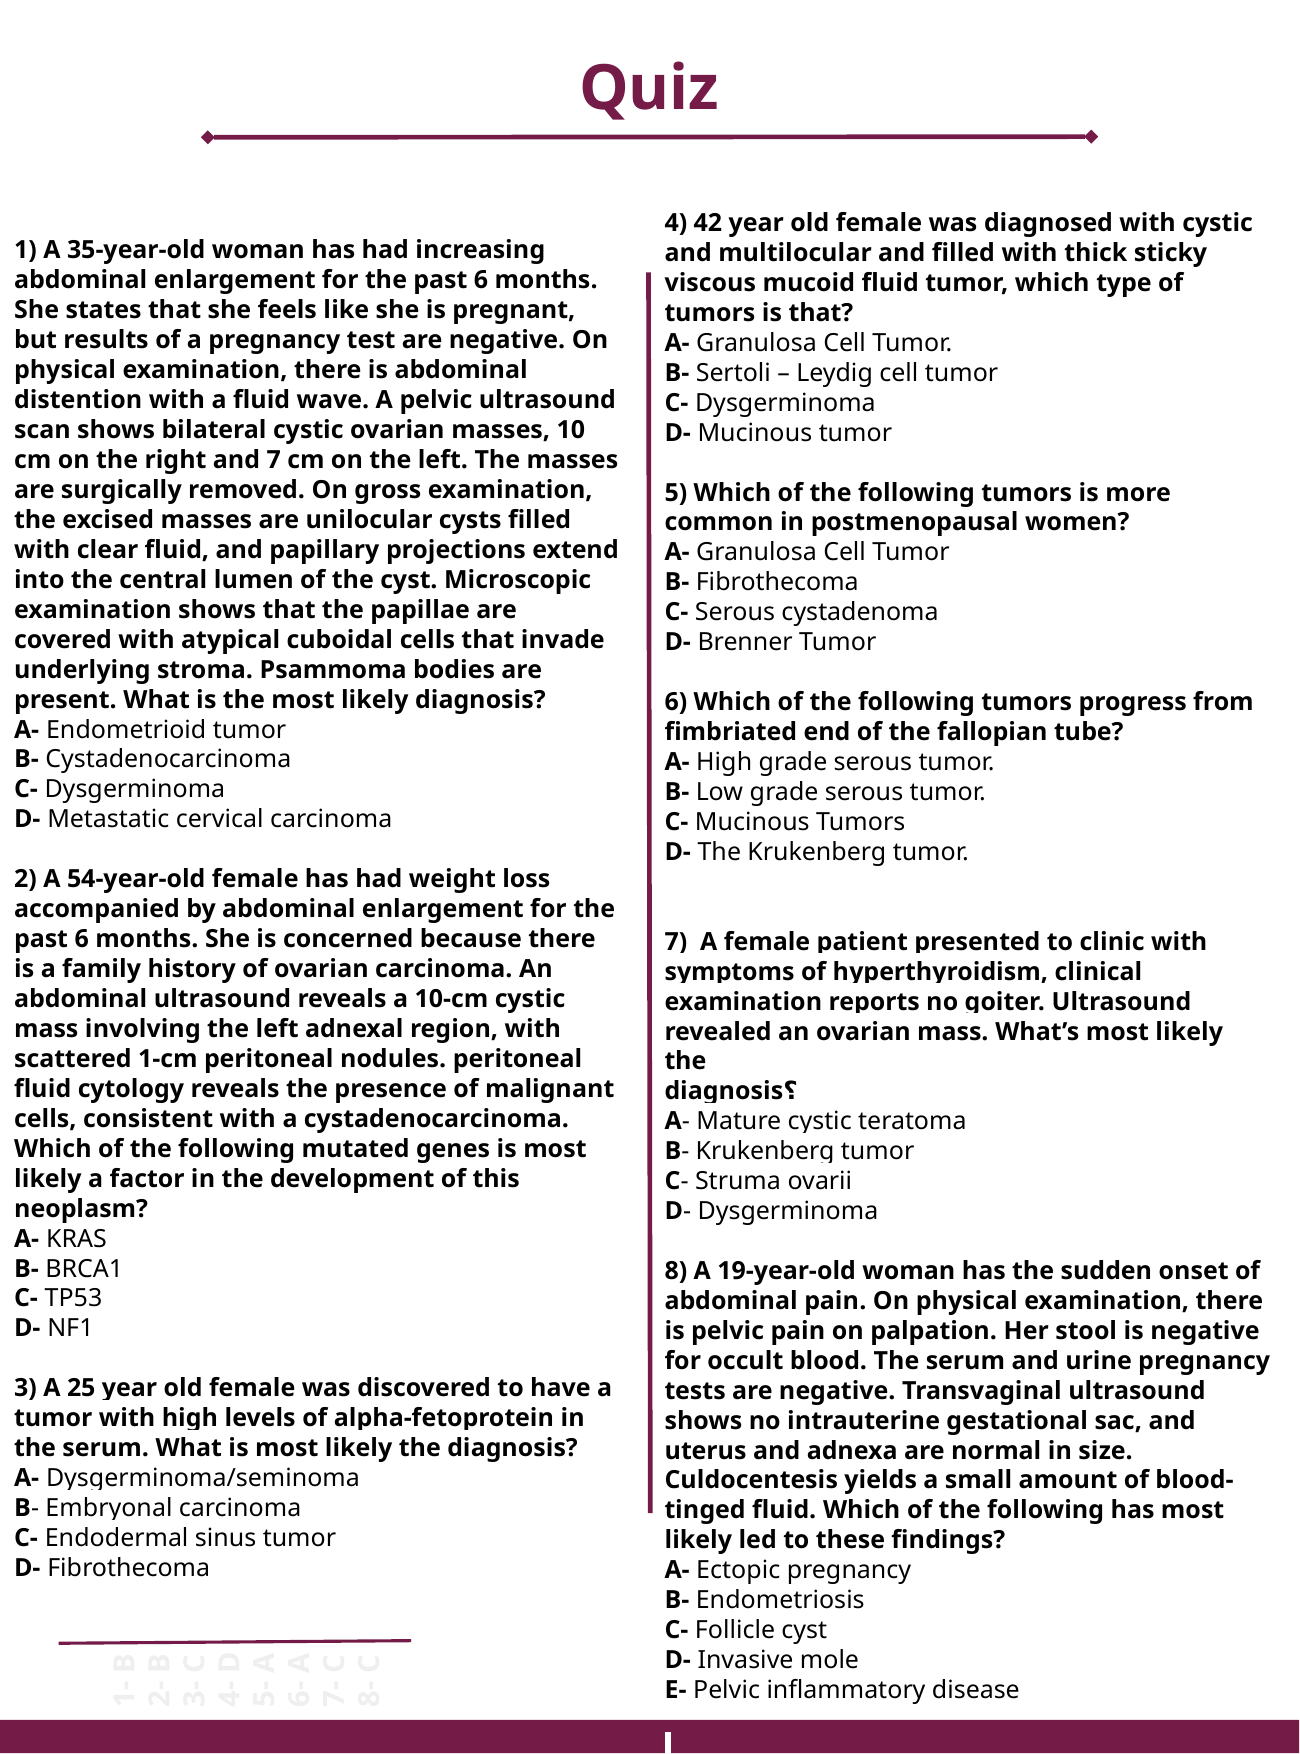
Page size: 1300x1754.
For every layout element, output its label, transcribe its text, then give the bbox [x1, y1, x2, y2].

text_box 1) A 35-year-old woman has had increasing abdominal enlargement for the past 6 months. She states that she feels like she is pregnant, but results of a pregnancy test are negative. On physical examination, there is abdominal distention with a fluid wave. A pelvic ultrasound scan shows bilateral cystic ovarian masses, 10 cm on the right and 7 cm on the left. The masses are surgically removed. On gross examination, the excised masses are unilocular cysts filled with clear fluid, and papillary projections extend into the central lumen of the cyst. Microscopic examination shows that the papillae are covered with atypical cuboidal cells that invade underlying stroma. Psammoma bodies are present. What is the most likely diagnosis? A- Endometrioid tumor B- Cystadenocarcinoma C- Dysgerminoma D- Metastatic cervical carcinoma 2) A 54-year-old female has had weight loss accompanied by abdominal enlargement for the past 6 months. She is concerned because there is a family history of ovarian carcinoma. An abdominal ultrasound reveals a 10-cm cystic mass involving the left adnexal region, with scattered 1-cm peritoneal nodules. peritoneal fluid cytology reveals the presence of malignant cells, consistent with a cystadenocarcinoma. Which of the following mutated genes is most likely a factor in the development of this neoplasm? A- KRAS B- BRCA1 C- TP53 D- NF1 3) A 25 year old female was discovered to have a tumor with high levels of alpha-fetoprotein in the serum. What is most likely the diagnosis? A- Dysgerminoma/seminoma B- Embryonal carcinoma C- Endodermal sinus tumor D- Fibrothecoma [0, 219, 637, 1574]
text_box 1- B 2- B 3- C 4- D 5- A 6- A 7- C 8- C [90, 1573, 384, 1723]
text_box 4) 42 year old female was diagnosed with cystic and multilocular and filled with thick sticky viscous mucoid fluid tumor, which type of tumors is that? A- Granulosa Cell Tumor. B- Sertoli – Leydig cell tumor C- Dysgerminoma D- Mucinous tumor 5) Which of the following tumors is more common in postmenopausal women? A- Granulosa Cell Tumor B- Fibrothecoma C- Serous cystadenoma D- Brenner Tumor 6) Which of the following tumors progress from fimbriated end of the fallopian tube? A- High grade serous tumor. B- Low grade serous tumor. C- Mucinous Tumors D- The Krukenberg tumor. 7) A female patient presented to clinic with symptoms of hyperthyroidism, clinical examination reports no goiter. Ultrasound revealed an ovarian mass. What’s most likely the diagnosis؟ A- Mature cystic teratoma B- Krukenberg tumor C- Struma ovarii D- Dysgerminoma 8) A 19-year-old woman has the sudden onset of abdominal pain. On physical examination, there is pelvic pain on palpation. Her stool is negative for occult blood. The serum and urine pregnancy tests are negative. Transvaginal ultrasound shows no intrauterine gestational sac, and uterus and adnexa are normal in size. Culdocentesis yields a small amount of blood-tinged fluid. Which of the following has most likely led to these findings? A- Ectopic pregnancy B- Endometriosis C- Follicle cyst D- Invasive mole E- Pelvic inflammatory disease [649, 191, 1288, 1521]
text_box Quiz [241, 12, 1058, 157]
